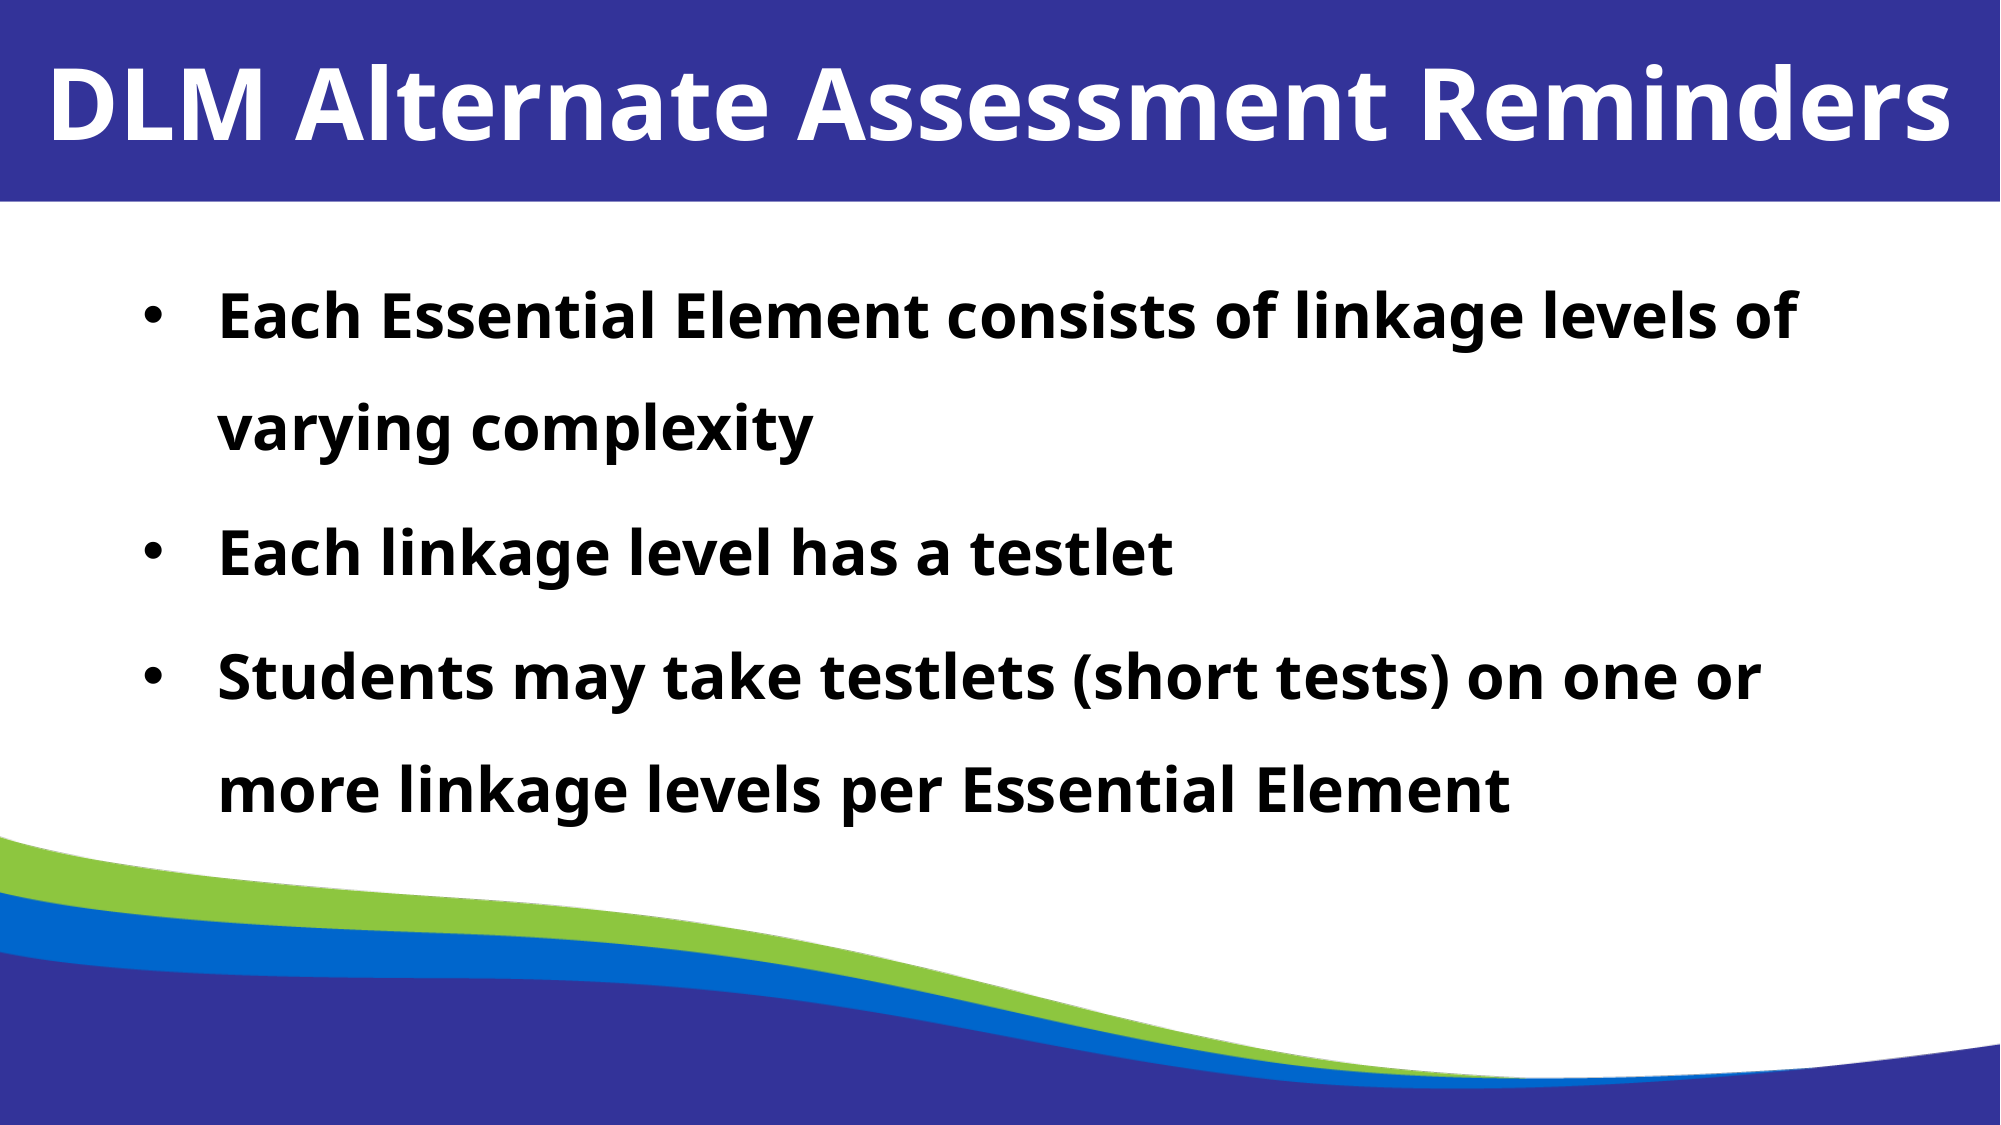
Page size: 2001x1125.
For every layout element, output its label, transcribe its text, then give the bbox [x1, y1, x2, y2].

picture [0, 811, 2000, 1125]
list DLM Alternate Assessment Reminders [0, 0, 2000, 202]
list Each Essential Element consists of linkage levels of varying complexity Each linkage level has a testlet Students may take testlets (short tests) on one or more linkage levels per Essential Element [127, 230, 1891, 894]
